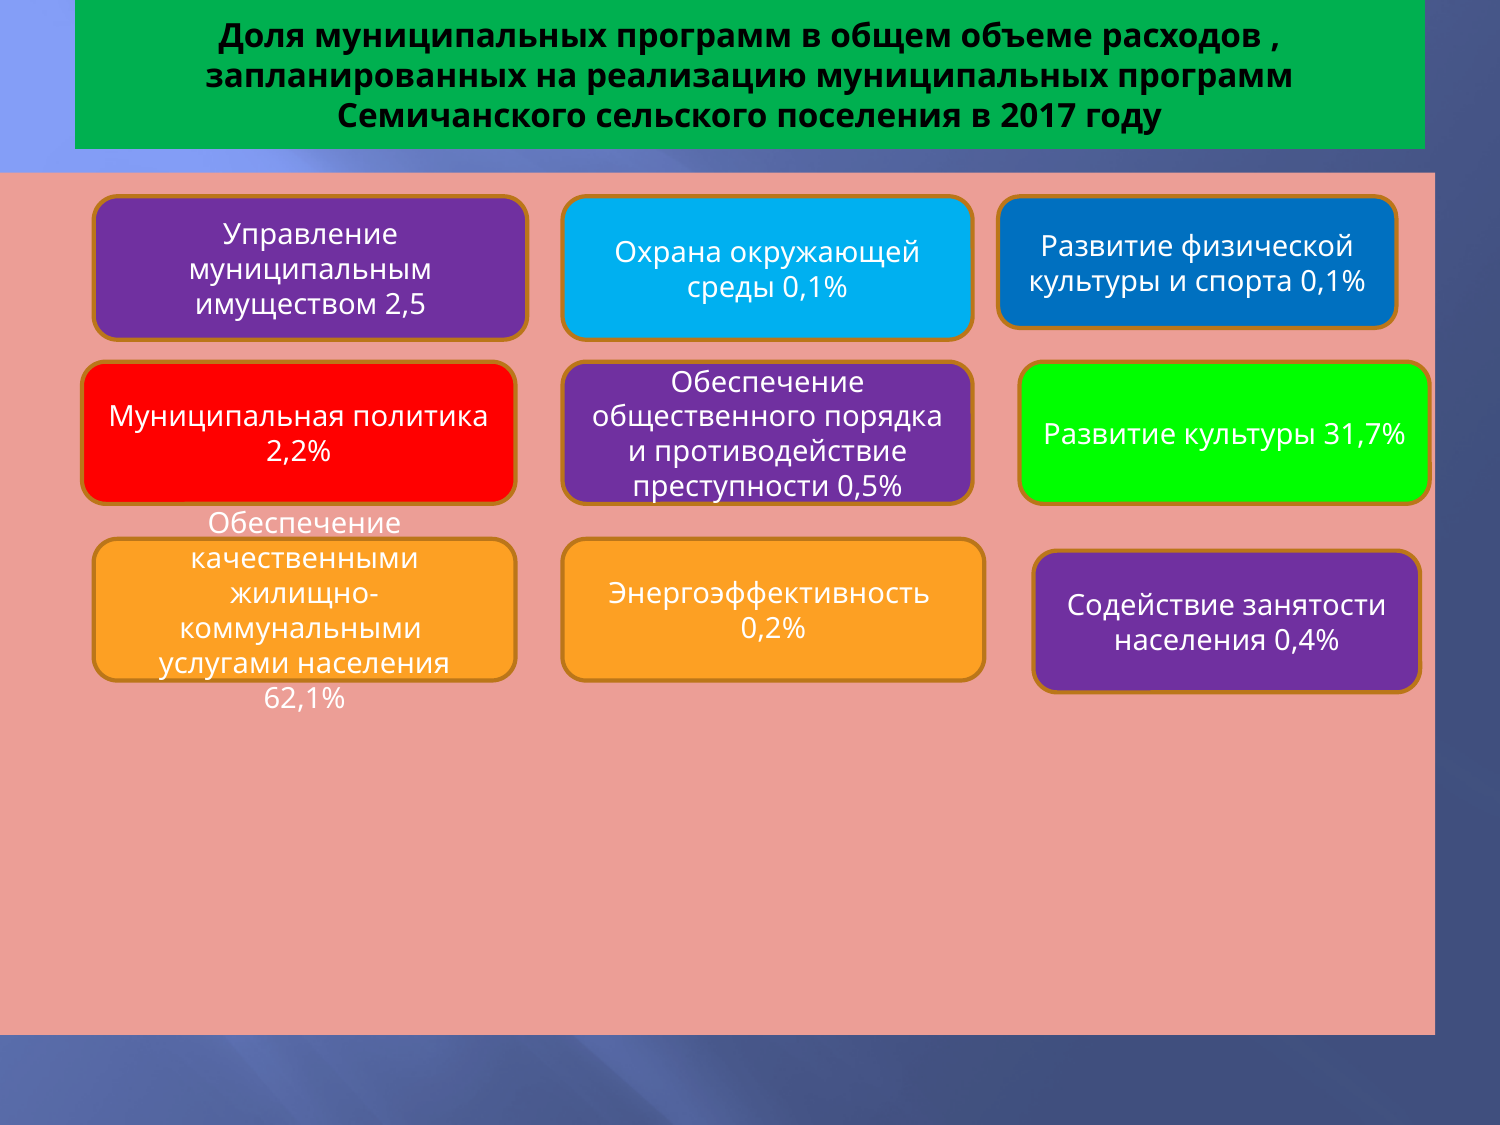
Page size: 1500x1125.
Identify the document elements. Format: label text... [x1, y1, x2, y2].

text_box Управление муниципальным имуществом 2,5 [91, 194, 530, 342]
text_box Развитие физической культуры и спорта 0,1% [995, 194, 1399, 331]
text_box Энергоэффективность 0,2% [560, 536, 987, 683]
text_box Развитие культуры 31,7% [1017, 359, 1432, 506]
text_box Охрана окружающей среды 0,1% [560, 194, 975, 342]
text_box Содействие занятости населения 0,4% [1031, 548, 1423, 695]
text_box Муниципальная политика 2,2% [79, 359, 518, 506]
text_box Обеспечение качественными жилищно-коммунальными услугами населения 62,1% [91, 536, 518, 683]
title Доля муниципальных программ в общем объеме расходов , запланированных на реализацию муниципальных программ Семичанского сельского поселения в 2017 году [75, 0, 1425, 149]
list [0, 172, 1436, 1035]
text_box Обеспечение общественного порядка и противодействие преступности 0,5% [560, 359, 975, 506]
